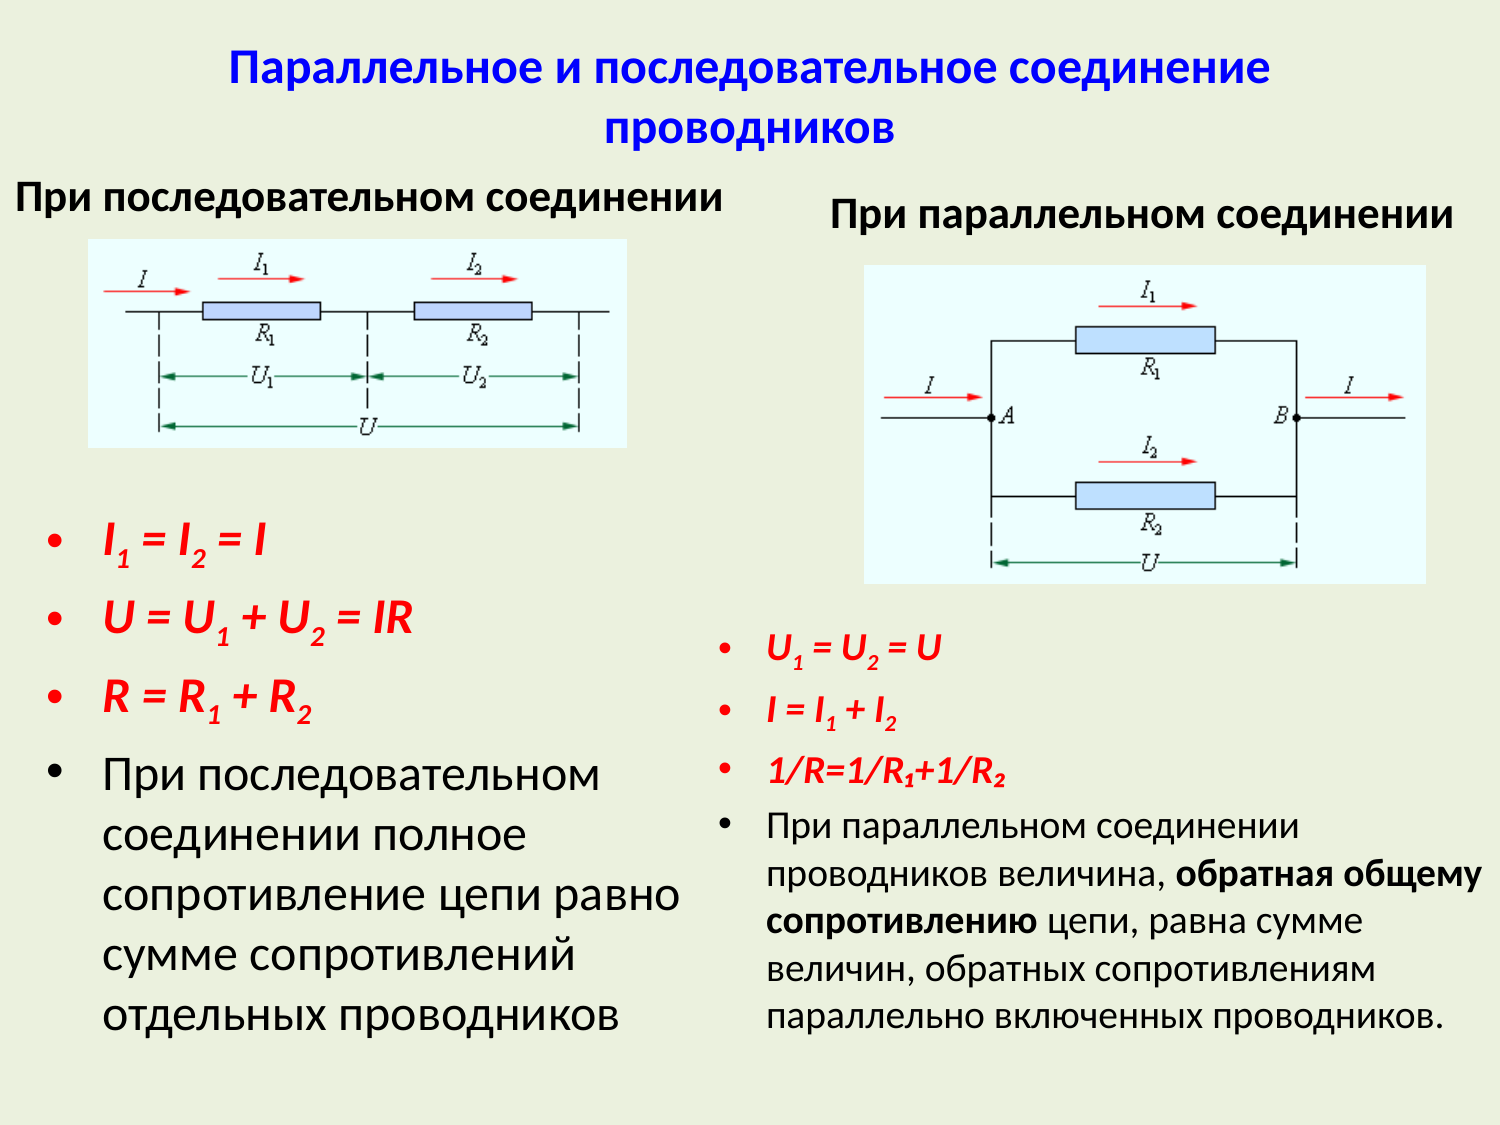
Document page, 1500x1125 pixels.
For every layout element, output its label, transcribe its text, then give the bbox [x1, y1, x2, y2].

picture [88, 239, 627, 448]
list При параллельном соединении [785, 162, 1500, 245]
picture [864, 265, 1426, 584]
list U1 = U2 = U I = I1 + I2 1/R=1/R₁+1/R₂ При параллельном соединении проводников величина, обратная общему сопротивлению цепи, равна сумме величин, обратных сопротивлениям параллельно включенных проводников. [703, 613, 1500, 1083]
title Параллельное и последовательное соединение проводников [75, 0, 1425, 188]
list I1 = I2 = I U = U1 + U2 = IR R = R1 + R2 При последовательном соединении полное сопротивление цепи равно сумме сопротивлений отдельных проводников [30, 498, 734, 1061]
list При последовательном соединении [0, 145, 750, 228]
